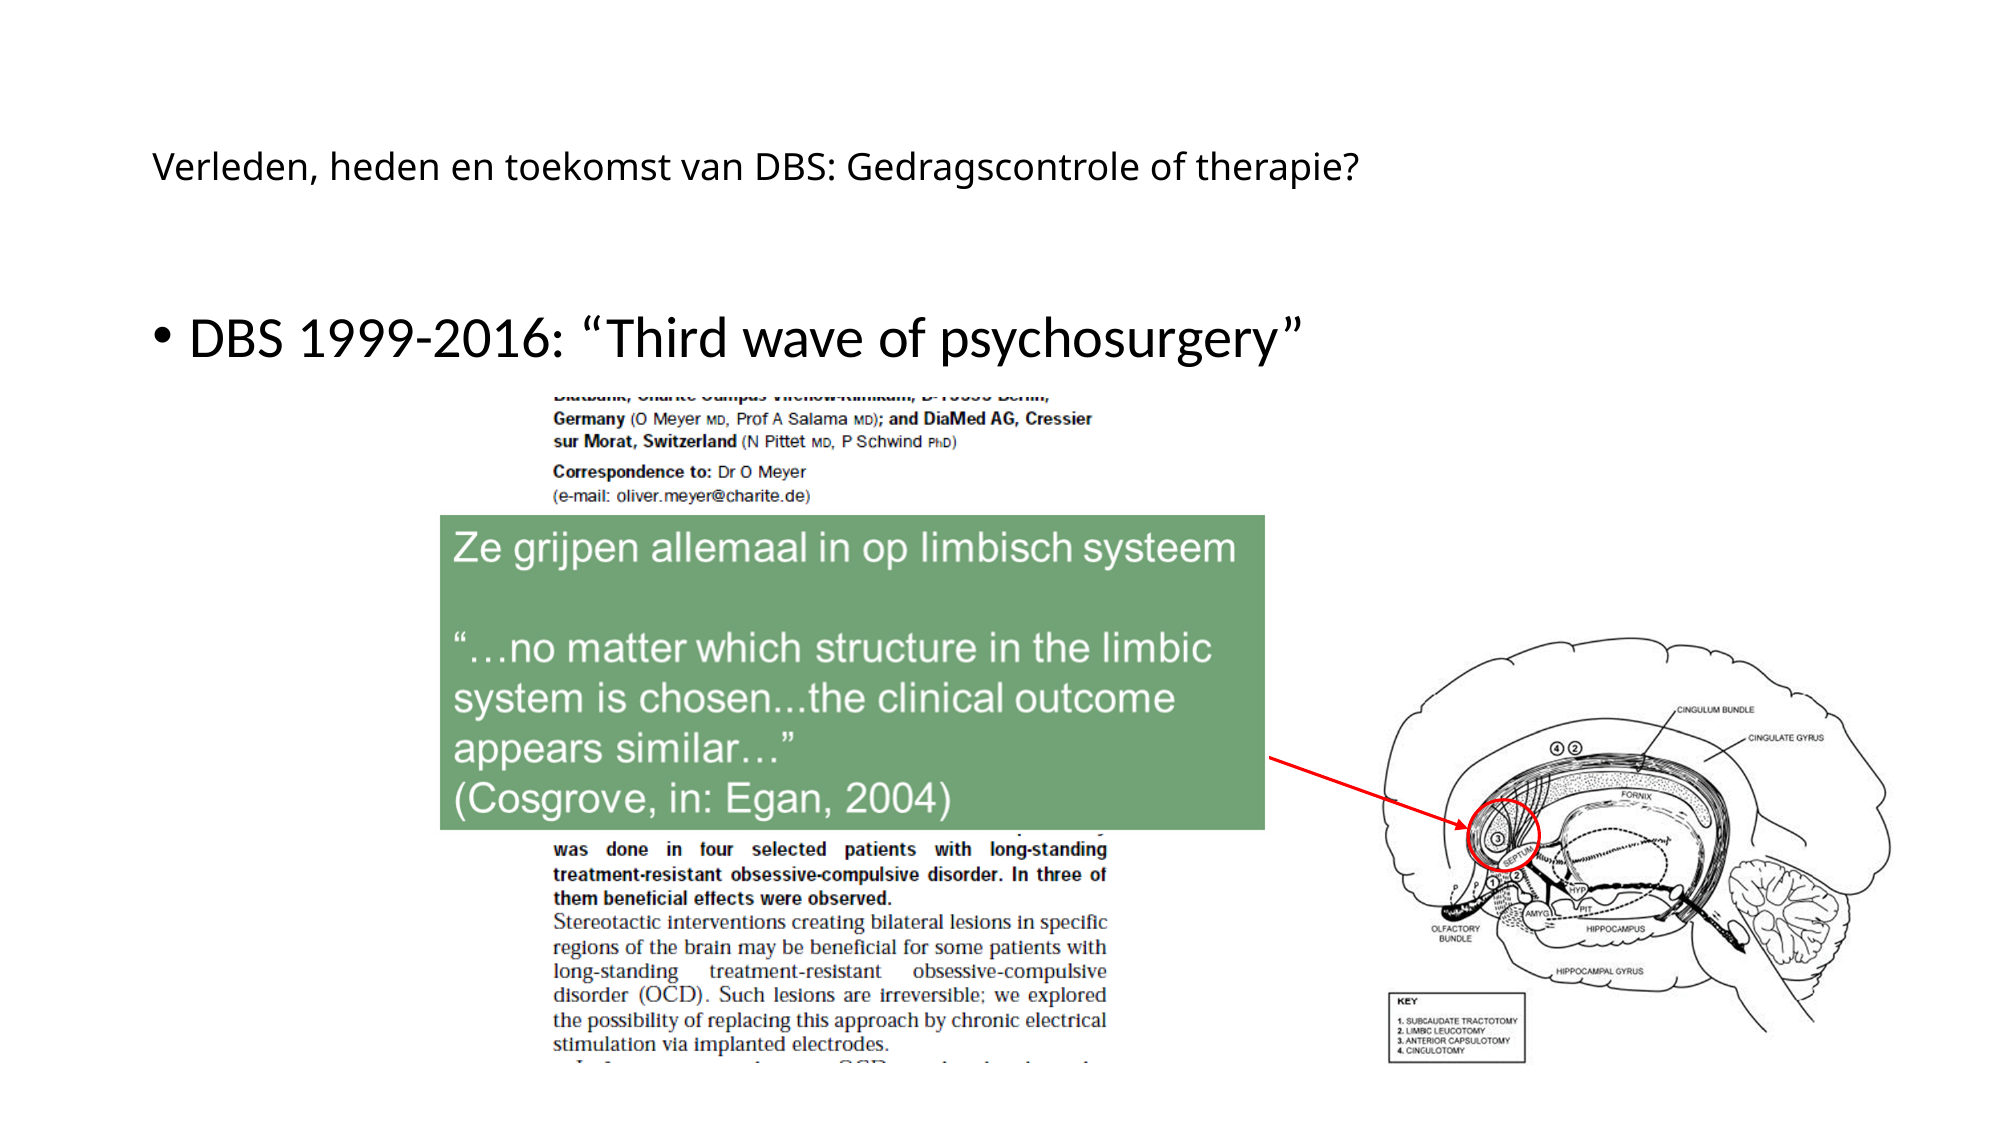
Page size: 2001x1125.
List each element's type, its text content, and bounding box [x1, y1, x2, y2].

picture [1327, 618, 1909, 1076]
list DBS 1999-2016: “Third wave of psychosurgery” [137, 299, 1863, 1014]
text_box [1269, 642, 1469, 829]
picture [428, 397, 1269, 1063]
title Verleden, heden en toekomst van DBS: Gedragscontrole of therapie? [137, 59, 1863, 278]
